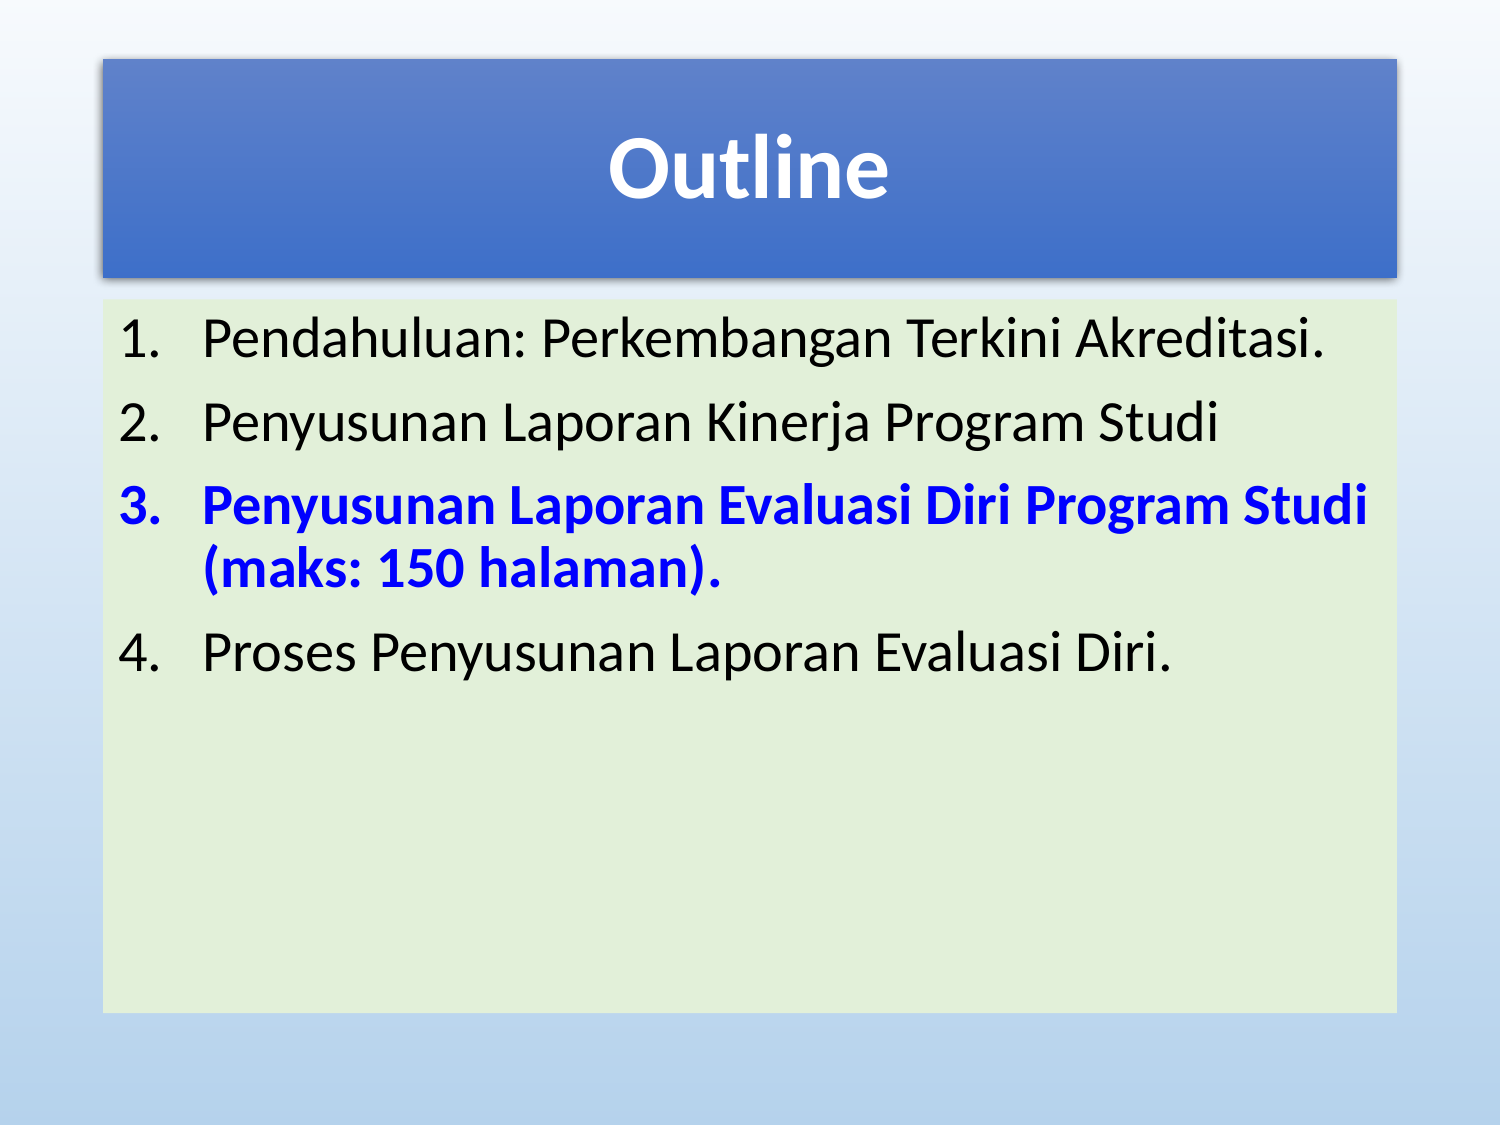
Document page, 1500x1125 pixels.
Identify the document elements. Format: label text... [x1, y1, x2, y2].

title Outline [103, 59, 1397, 278]
list Pendahuluan: Perkembangan Terkini Akreditasi. Penyusunan Laporan Kinerja Program Studi Penyusunan Laporan Evaluasi Diri Program Studi (maks: 150 halaman). Proses Penyusunan Laporan Evaluasi Diri. [103, 299, 1397, 1014]
